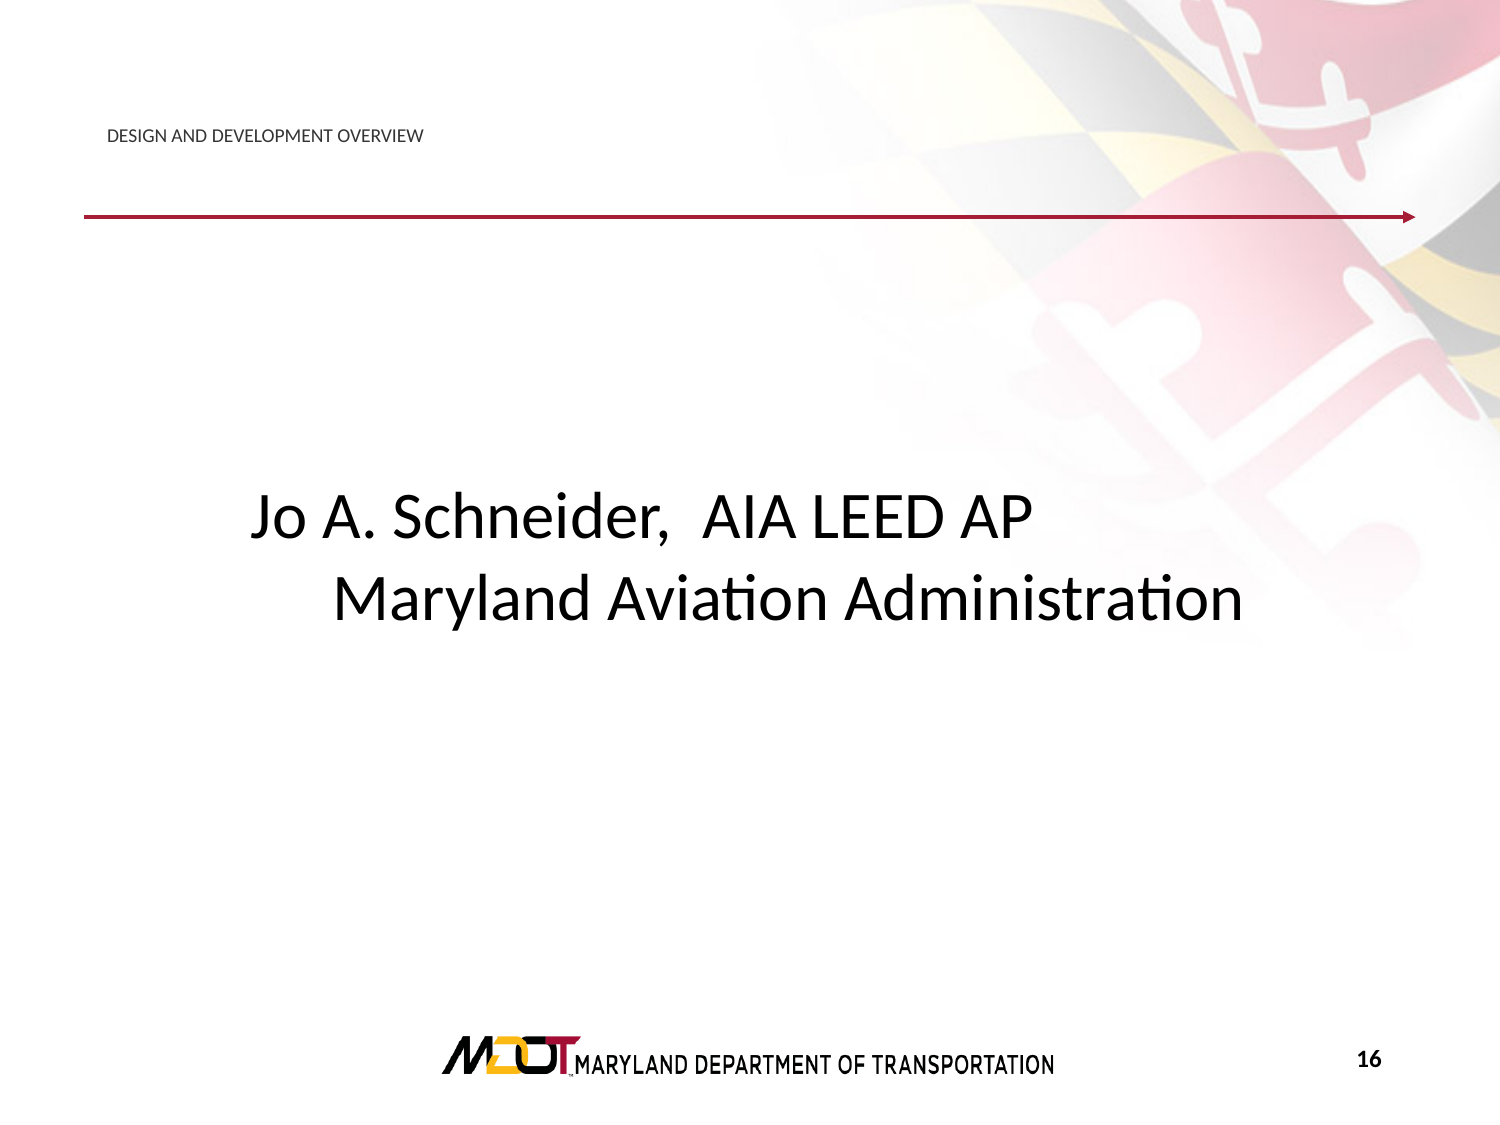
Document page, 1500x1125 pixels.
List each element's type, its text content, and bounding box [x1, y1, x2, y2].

picture [0, 0, 1500, 1125]
slide_number 15 [1059, 1042, 1397, 1103]
title Design and Development overview [92, 117, 1381, 208]
text_box Jo A. Schneider, AIA LEED AP Maryland Aviation Administration [167, 456, 1486, 642]
